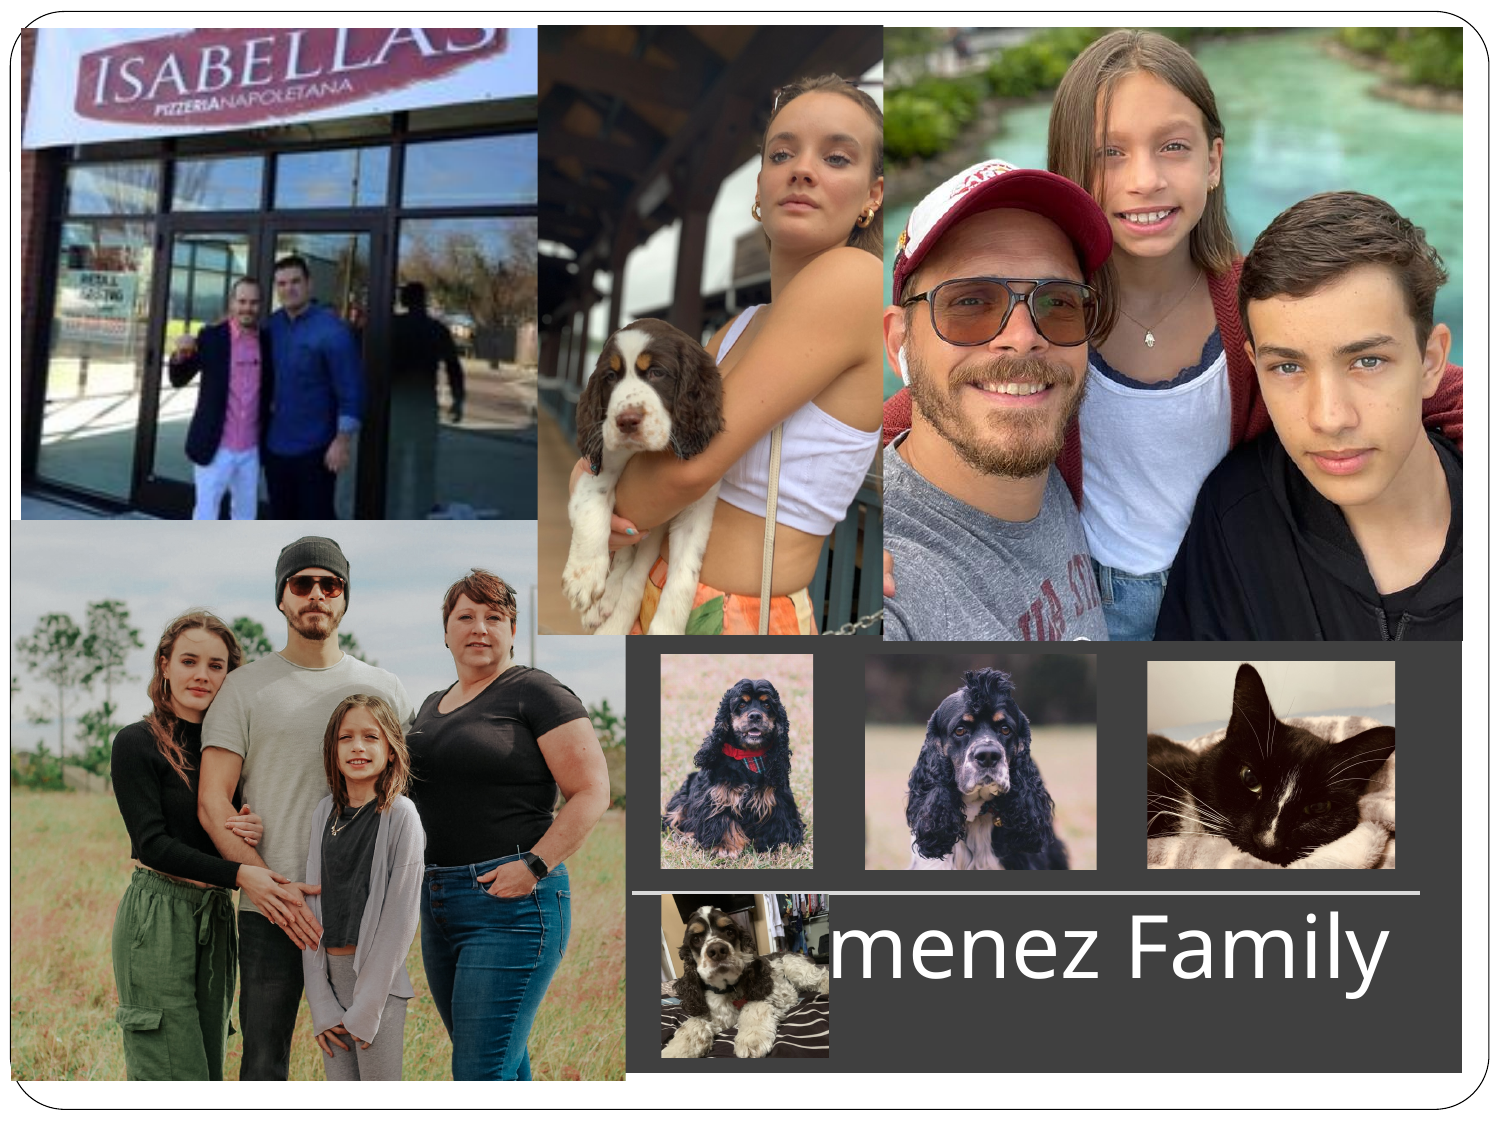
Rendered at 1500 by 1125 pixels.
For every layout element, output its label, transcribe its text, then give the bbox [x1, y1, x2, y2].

picture [485, 1052, 502, 1056]
picture [506, 999, 514, 1008]
text_box [626, 635, 1453, 1064]
picture [661, 892, 832, 1058]
picture [863, 654, 1097, 870]
picture [0, 21, 1465, 1081]
text_box Jimenez Family [626, 758, 1406, 1008]
picture [1147, 661, 1396, 869]
picture [660, 654, 814, 869]
picture [501, 1016, 513, 1023]
picture [538, 941, 549, 959]
